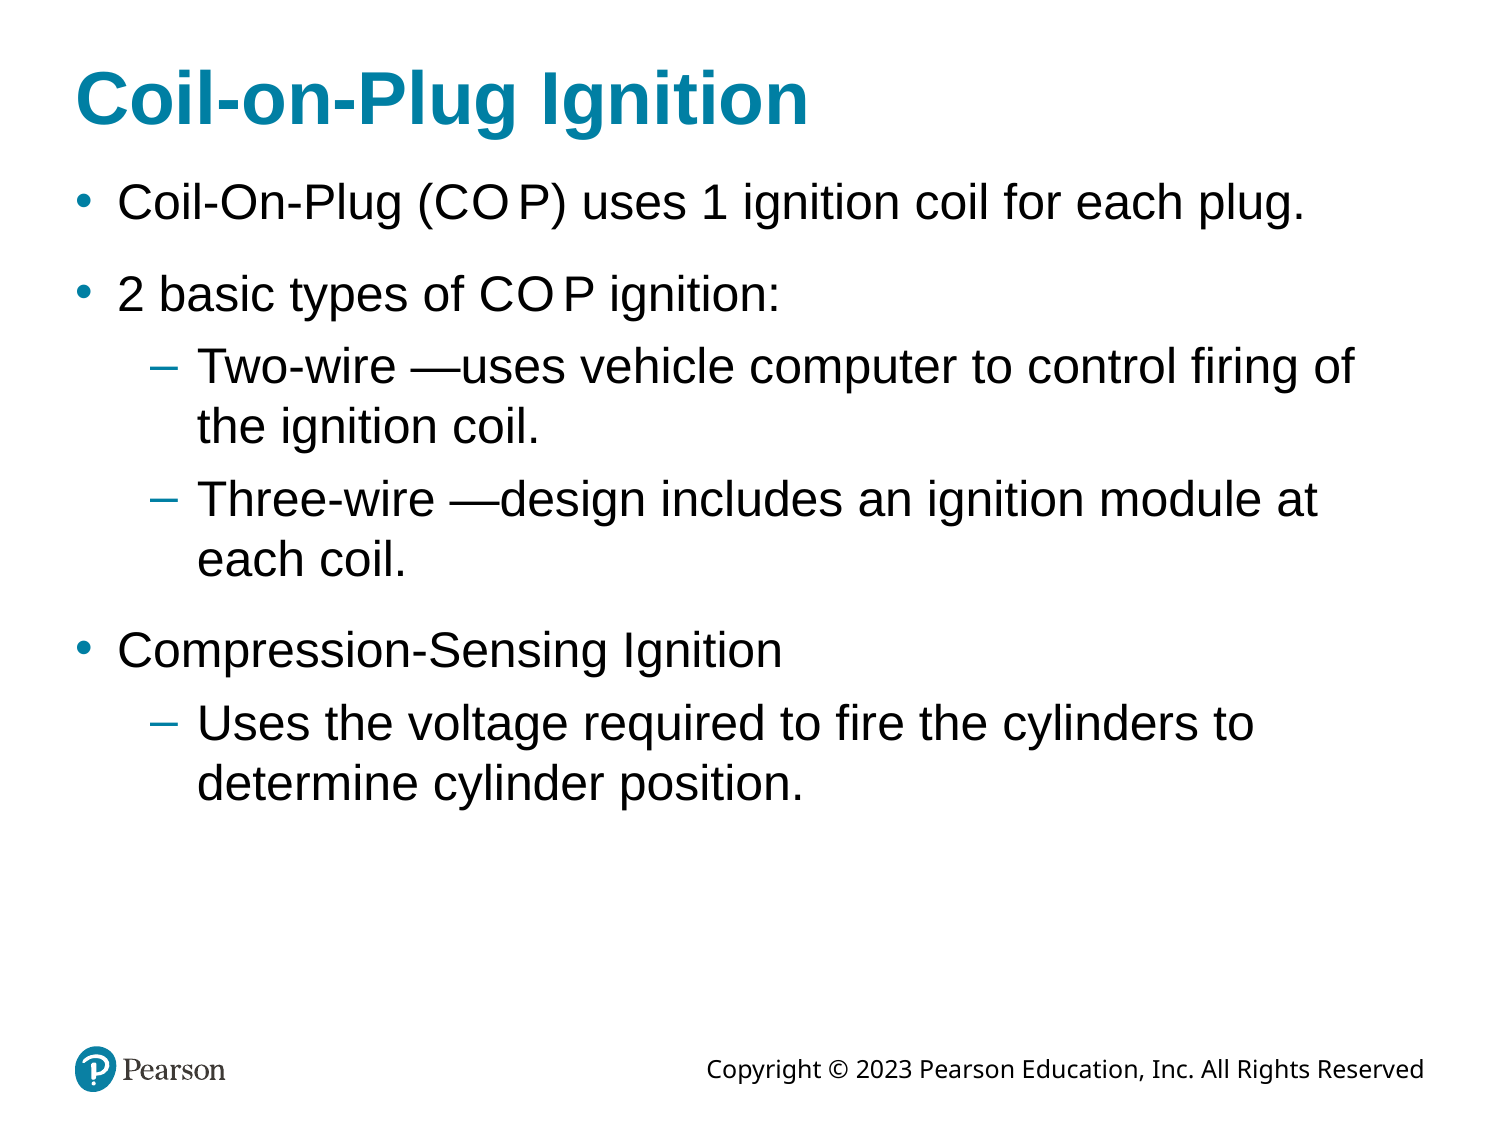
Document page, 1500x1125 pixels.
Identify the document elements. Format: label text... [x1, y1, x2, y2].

list Coil-On-Plug (C O P) uses 1 ignition coil for each plug. 2 basic types of C O P ignition: Two-wire —uses vehicle computer to control firing of the ignition coil. Three-wire —design includes an ignition module at each coil. Compression-Sensing Ignition Uses the voltage required to fire the cylinders to determine cylinder position. [75, 162, 1425, 818]
title Coil-on-Plug Ignition [75, 42, 1425, 162]
